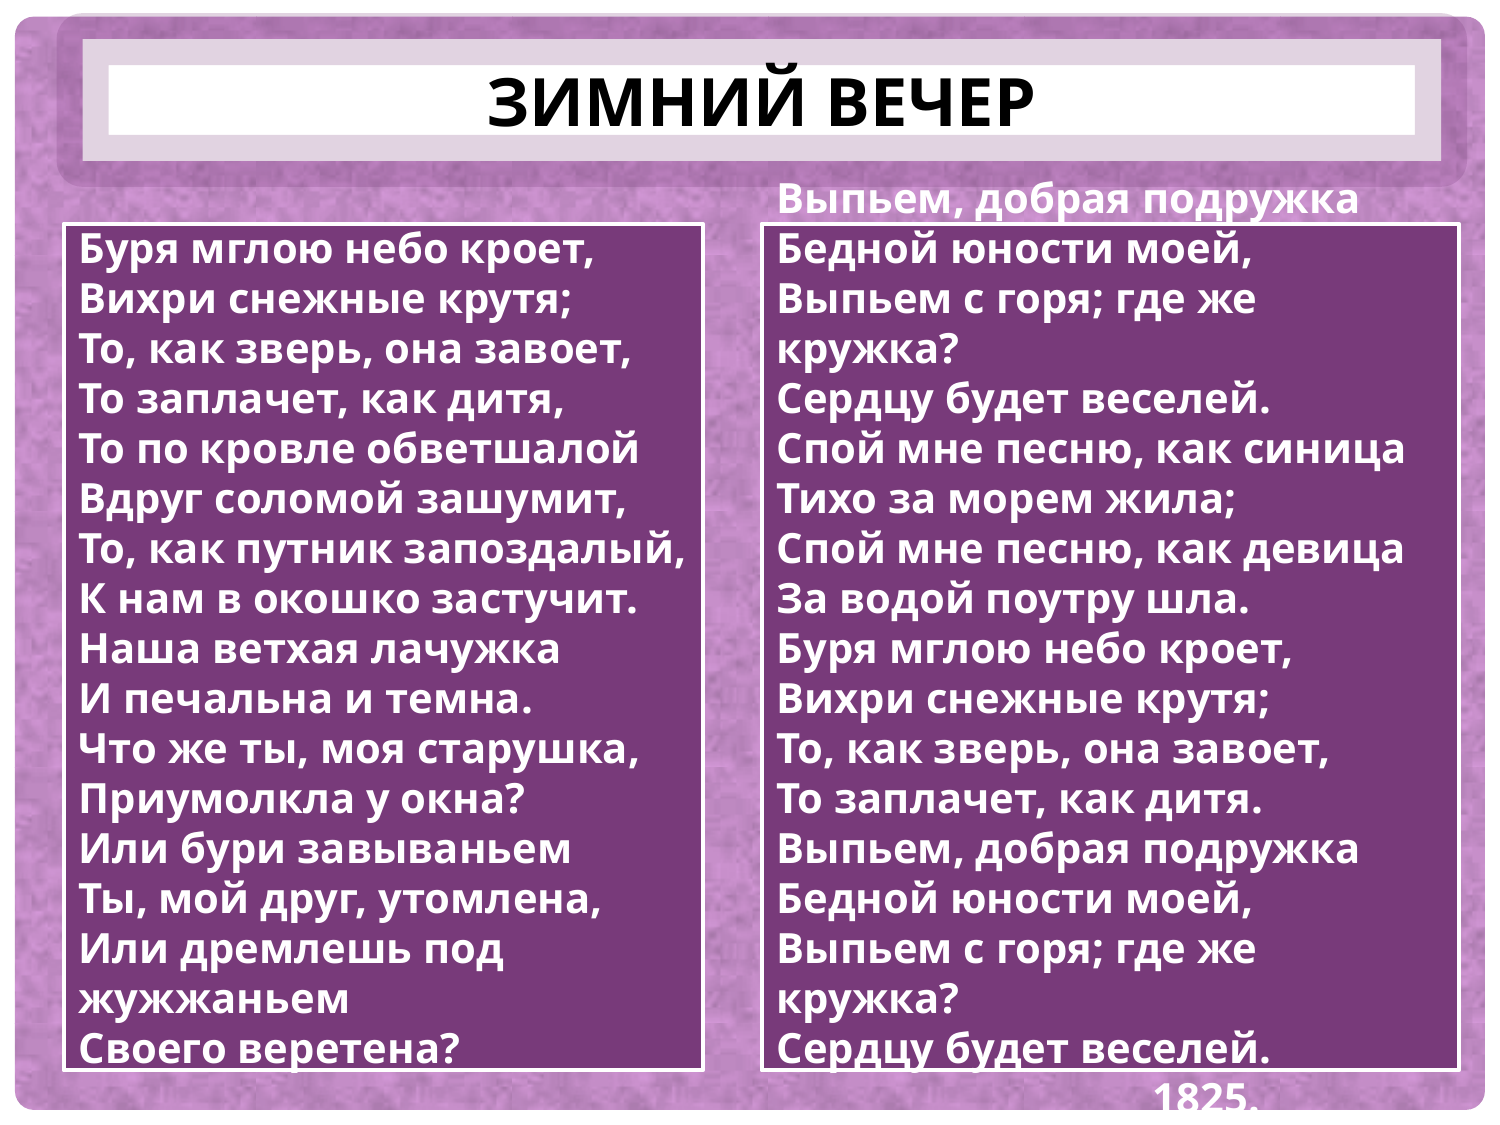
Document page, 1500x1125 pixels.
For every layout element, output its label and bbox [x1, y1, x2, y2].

text_box [63, 38, 1459, 1071]
